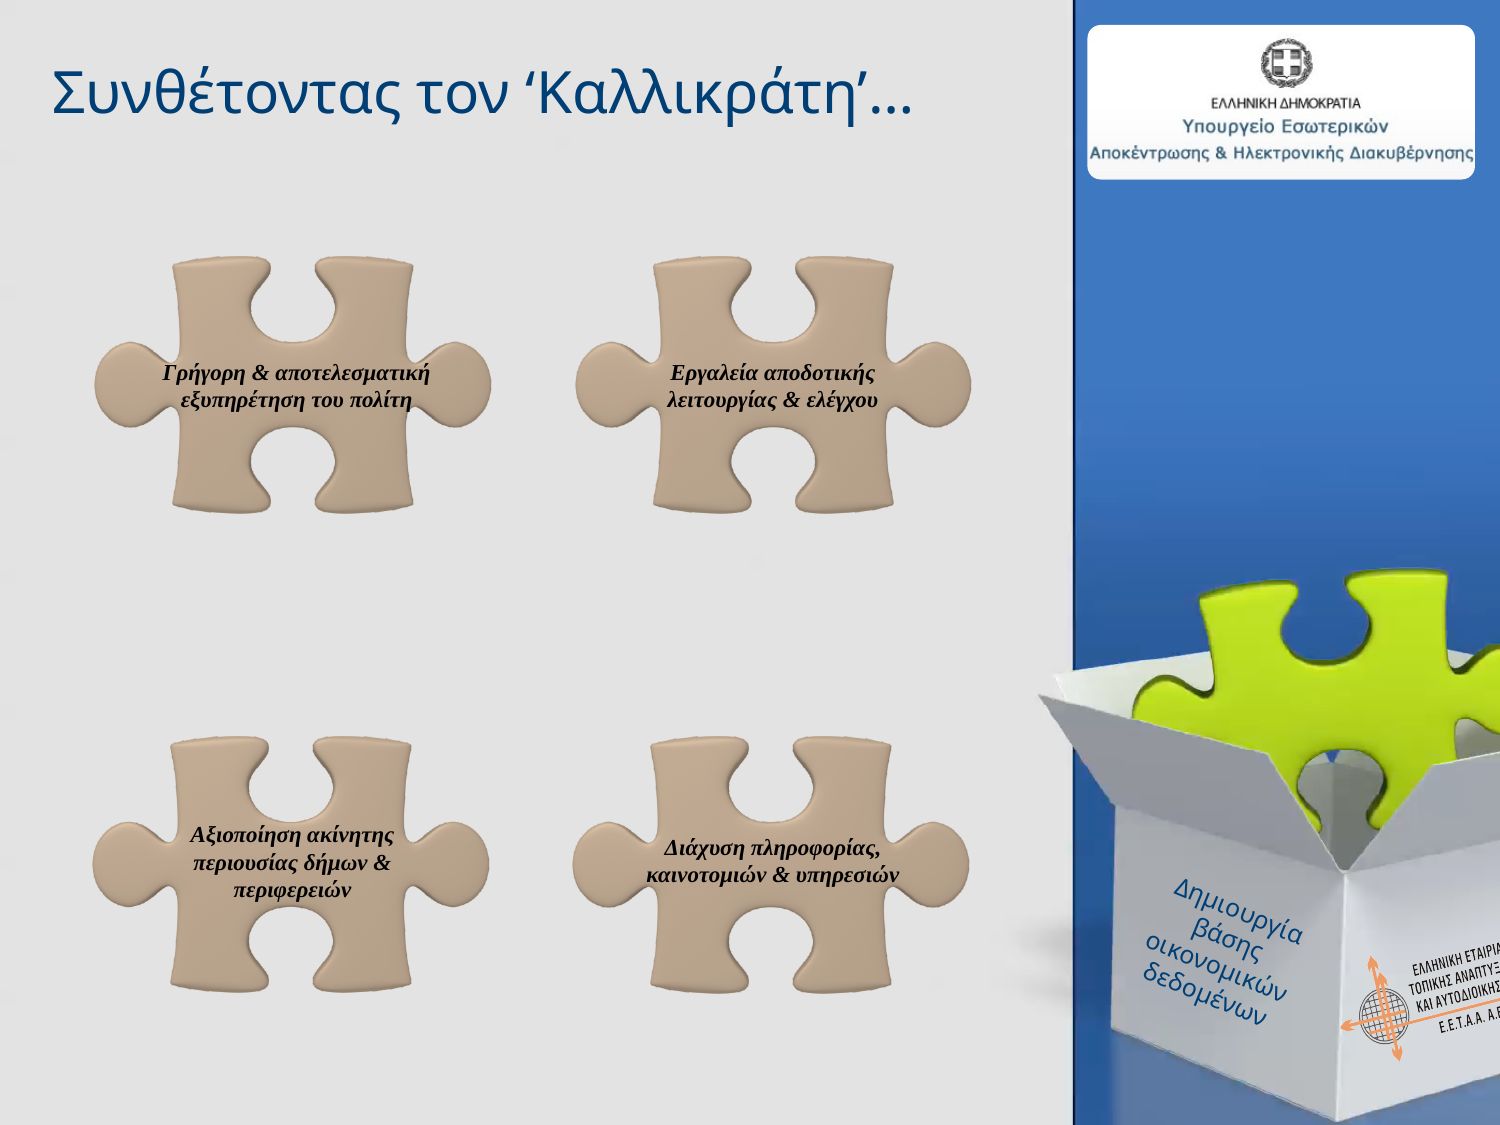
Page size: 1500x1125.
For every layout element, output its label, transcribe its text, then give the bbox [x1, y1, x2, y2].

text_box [89, 181, 496, 588]
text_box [569, 181, 977, 588]
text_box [567, 661, 974, 1068]
picture [0, 0, 1500, 1125]
title Συνθέτοντας τον ‘Καλλικράτη’… [37, 12, 1100, 168]
text_box Δημιουργία βάσης οικονομικών δεδομένων [1075, 812, 1372, 1092]
